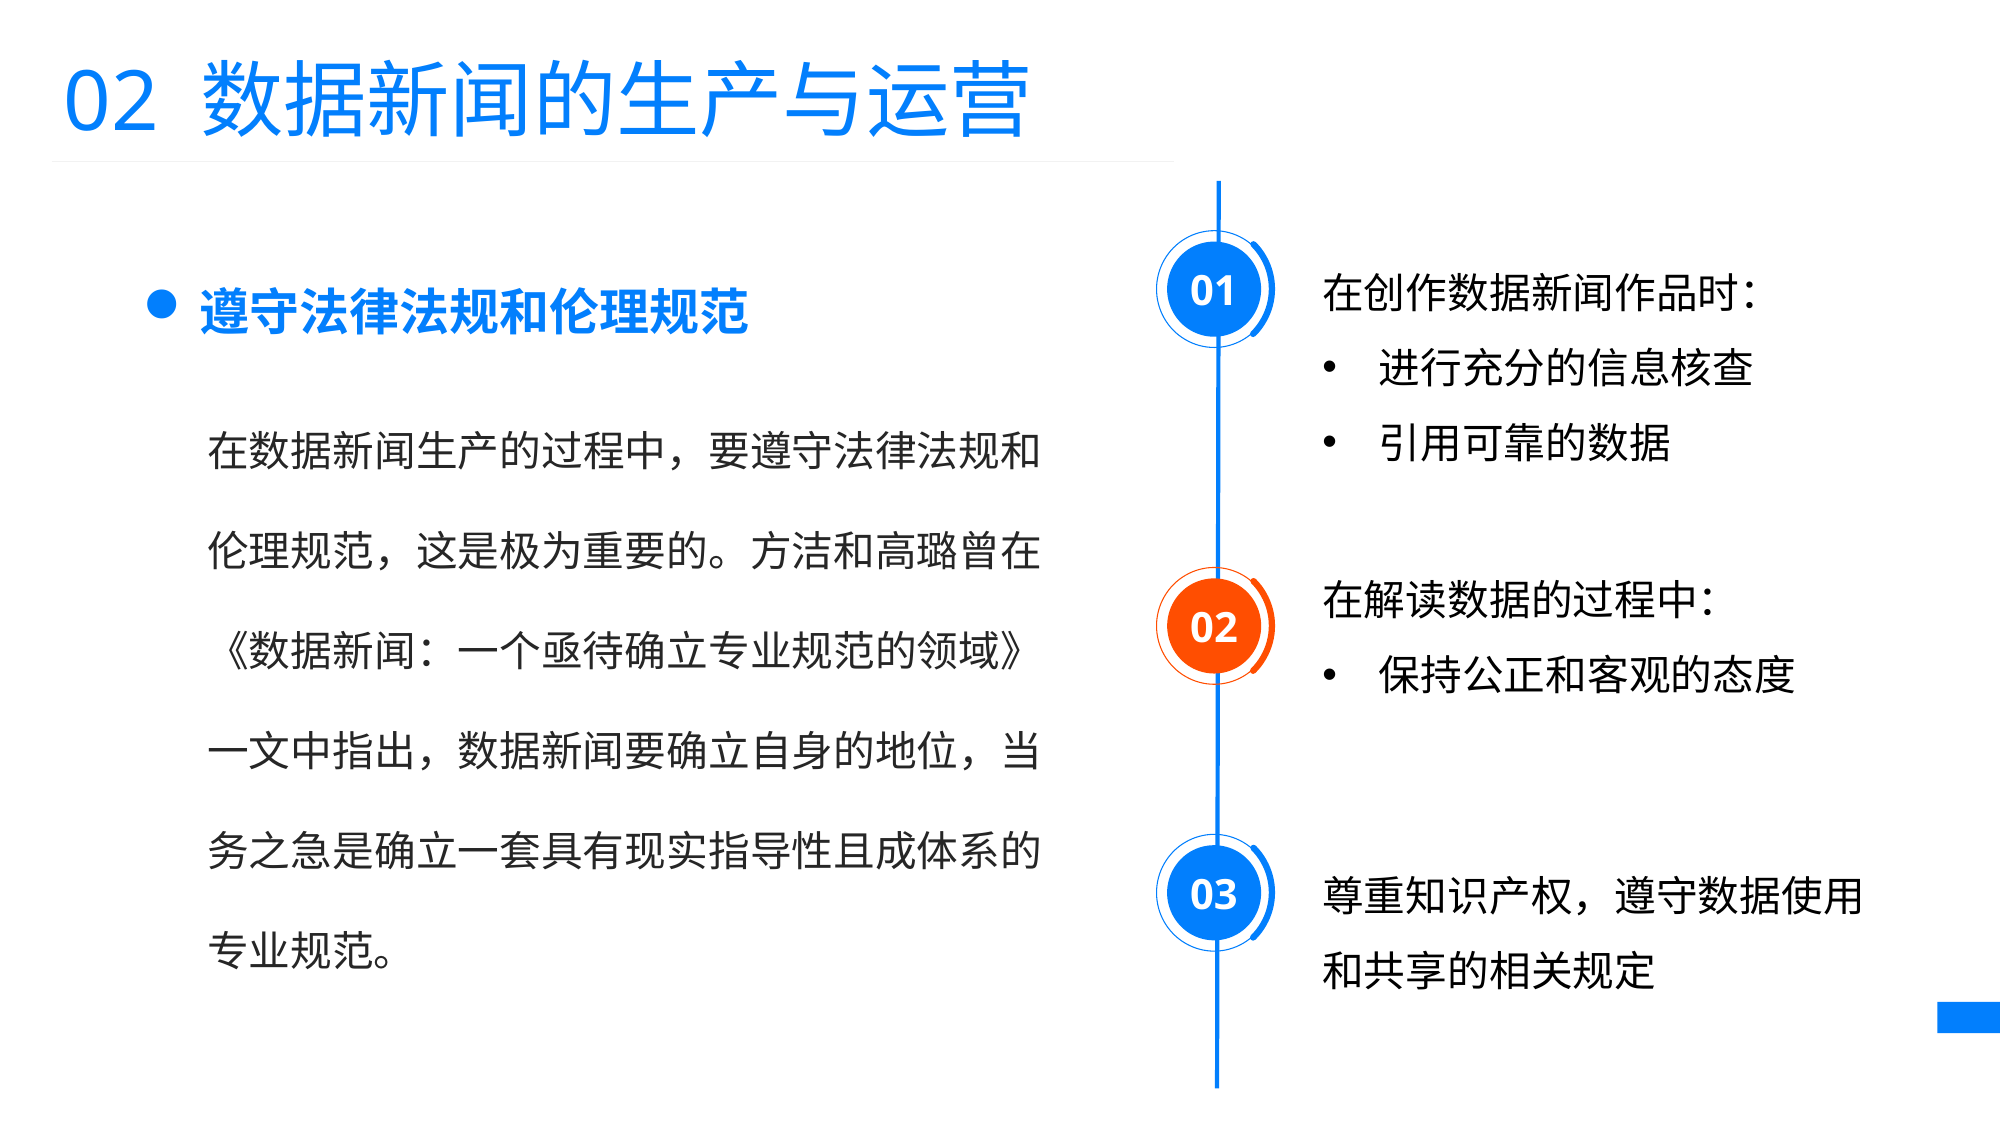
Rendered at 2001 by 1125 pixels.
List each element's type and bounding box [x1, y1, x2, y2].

text_box [1936, 1001, 2000, 1034]
text_box [1147, 182, 1880, 1087]
text_box [103, 274, 1043, 989]
text_box [48, 39, 1202, 162]
